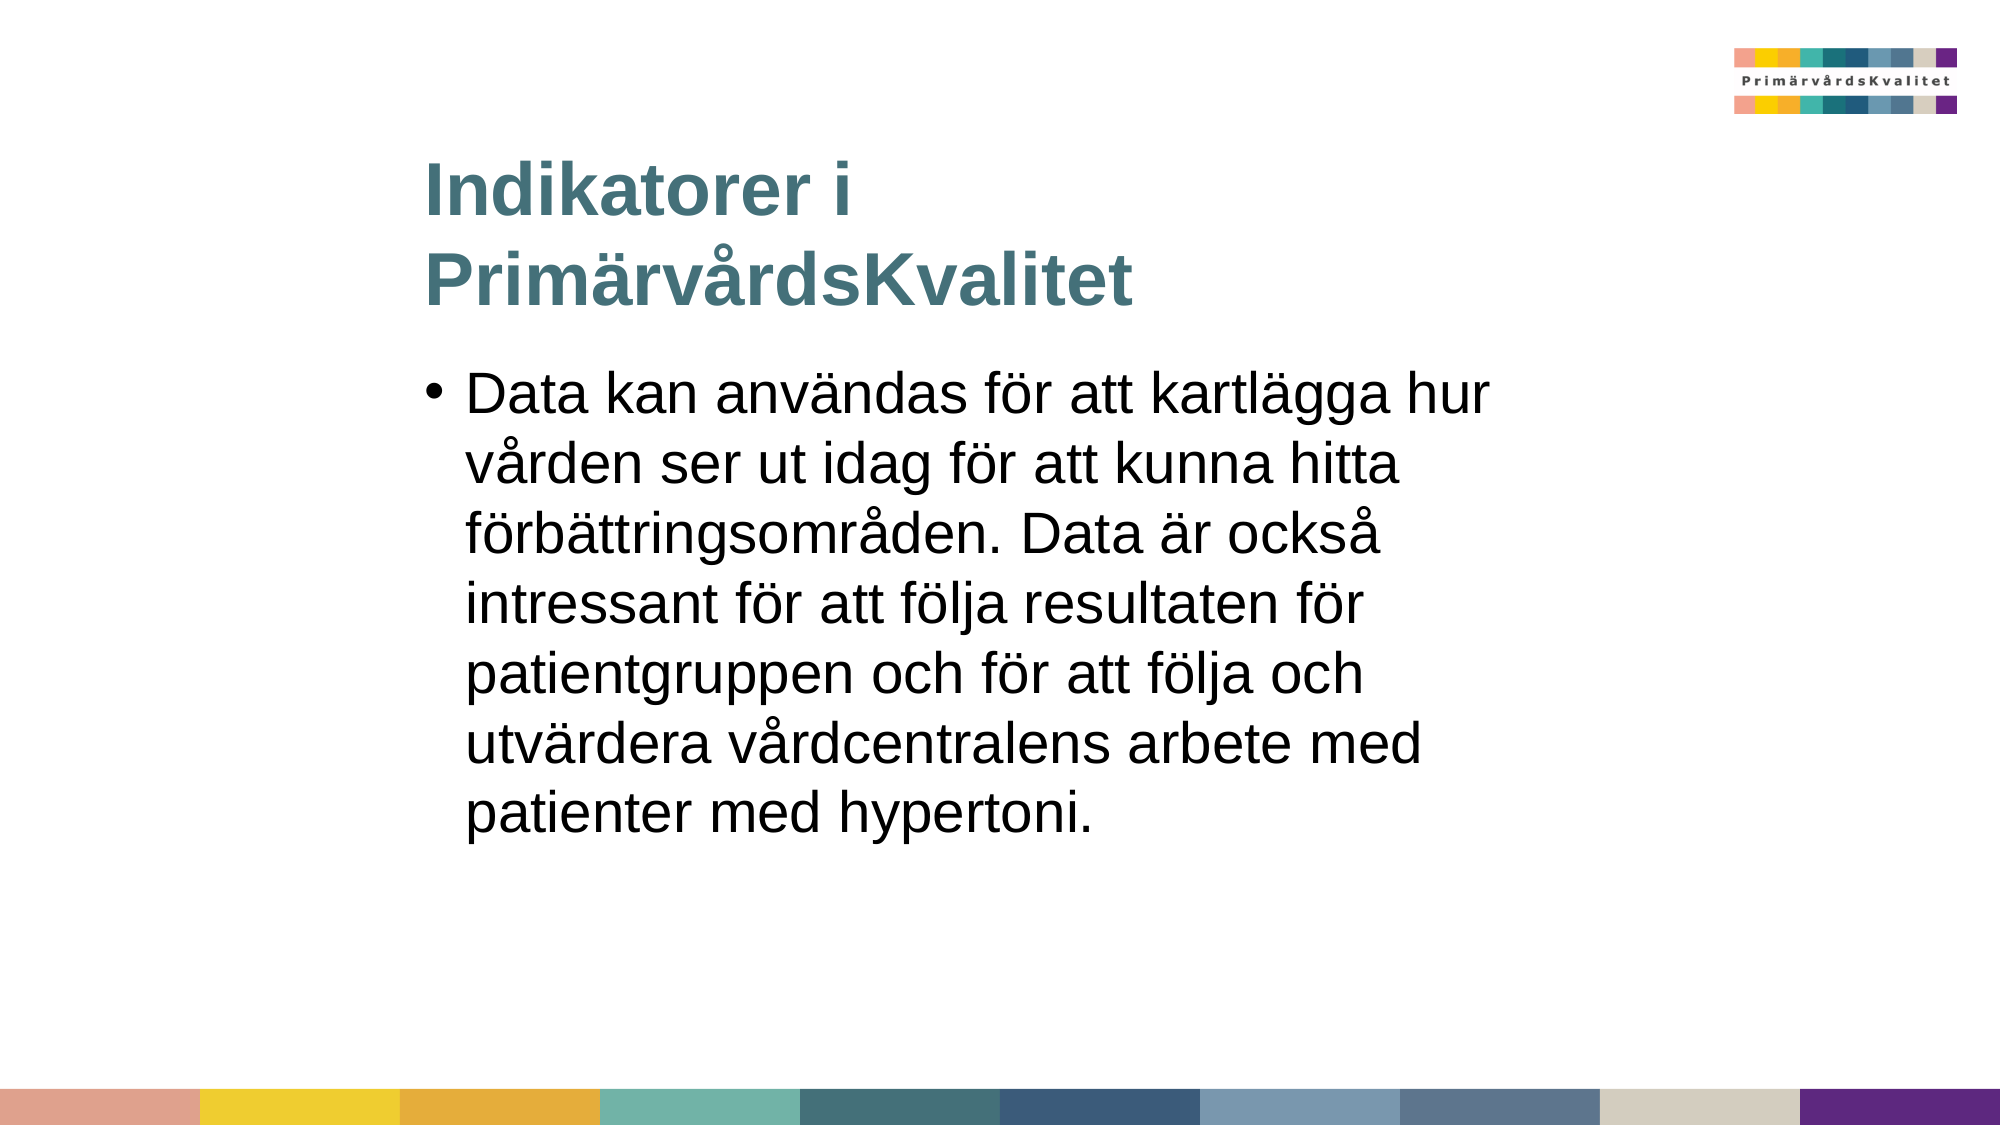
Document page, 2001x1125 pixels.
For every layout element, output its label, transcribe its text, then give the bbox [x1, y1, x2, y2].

title Indikatorer i PrimärvårdsKvalitet [409, 138, 1591, 328]
picture [1733, 48, 1957, 114]
list Data kan användas för att kartlägga hur vården ser ut idag för att kunna hitta förbättringsområden. Data är också intressant för att följa resultaten för patientgruppen och för att följa och utvärdera vårdcentralens arbete med patienter med hypertoni. [409, 348, 1591, 975]
